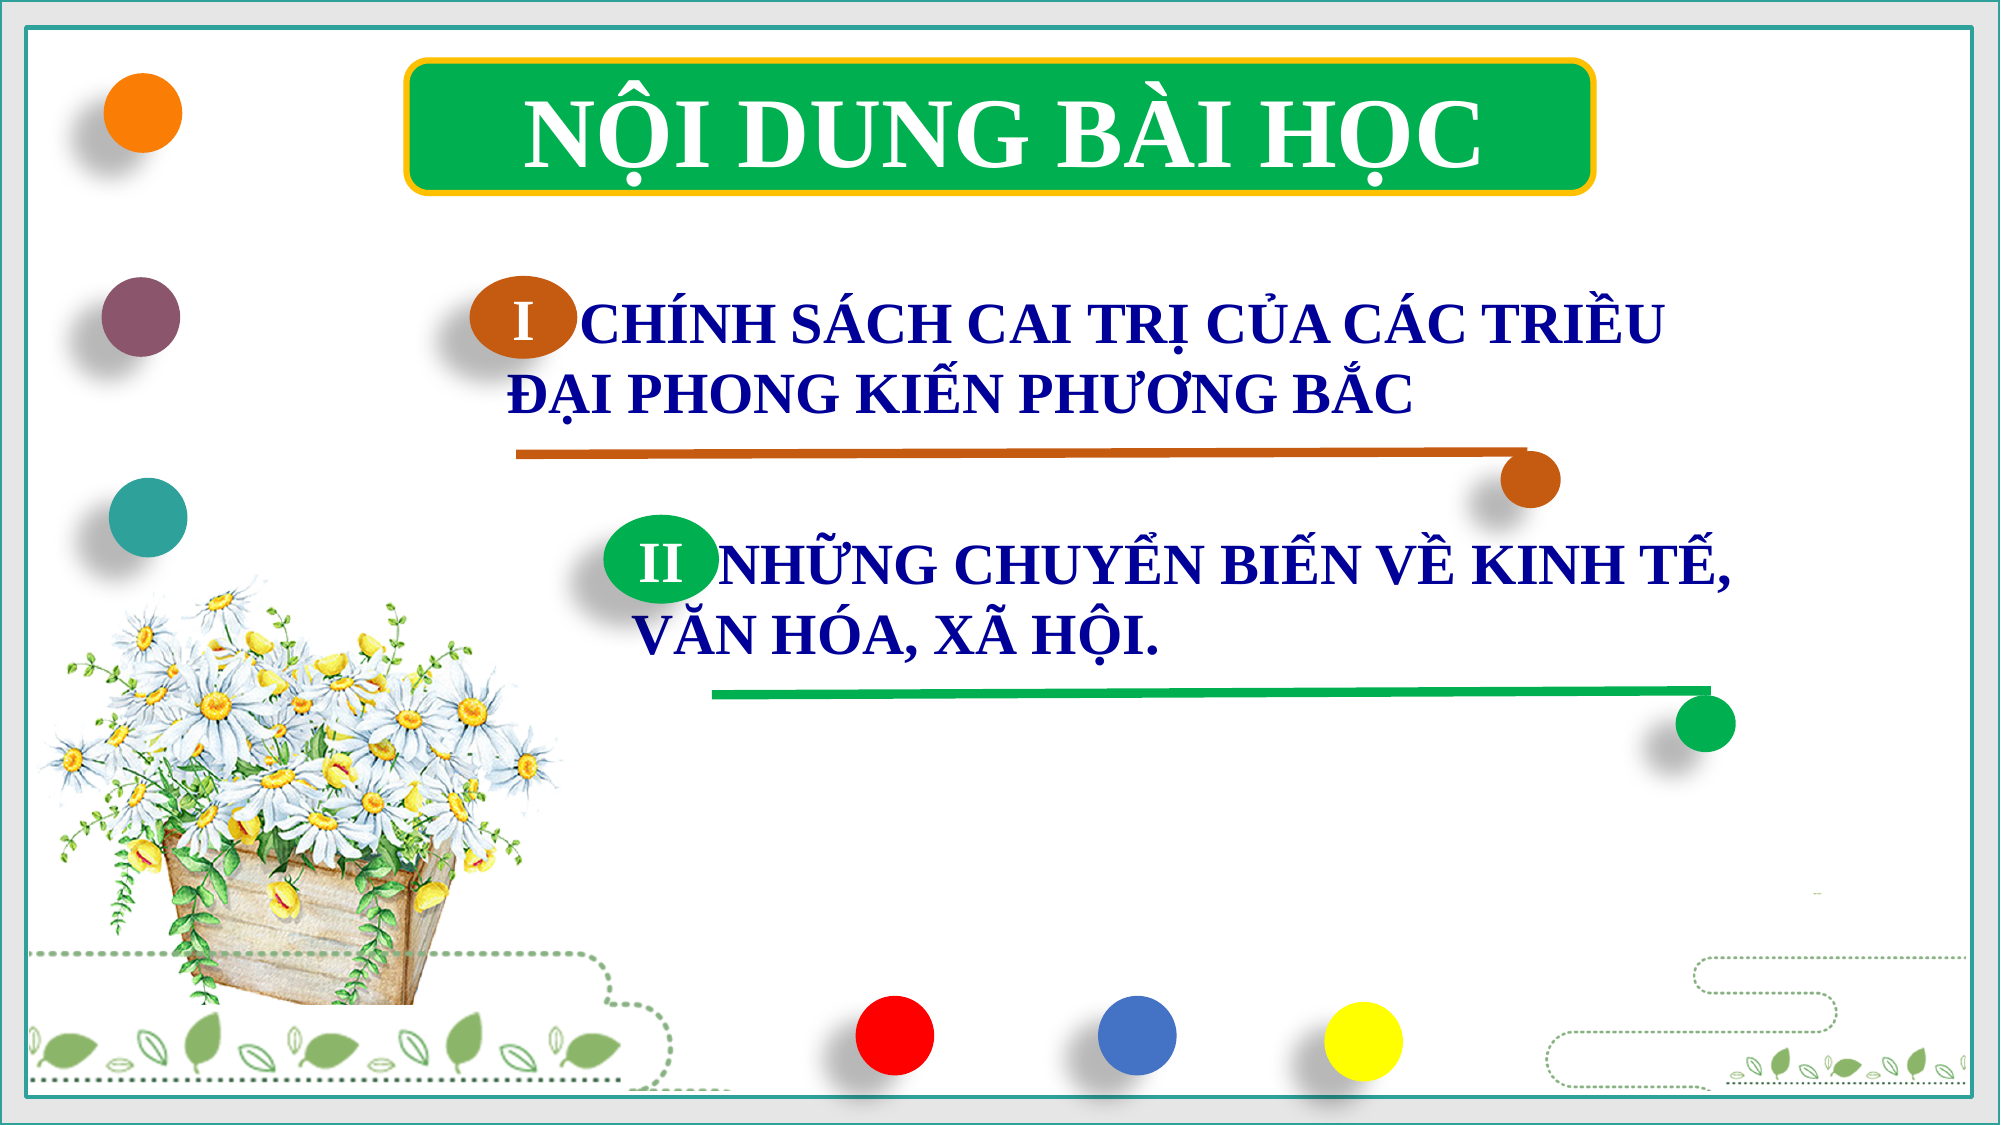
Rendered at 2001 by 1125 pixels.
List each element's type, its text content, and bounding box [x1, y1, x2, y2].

text_box NHỮNG CHUYỂN BIẾN VỀ KINH TẾ, VĂN HÓA, XÃ HỘI. [616, 518, 1789, 674]
text_box NỘI DUNG BÀI HỌC [450, 60, 1561, 196]
text_box [1323, 1000, 1405, 1083]
text_box [1096, 994, 1178, 1077]
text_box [516, 451, 1528, 455]
text_box CHÍNH SÁCH CAI TRỊ CỦA CÁC TRIỀU ĐẠI PHONG KIẾN PHƯƠNG BẮC [491, 277, 1736, 433]
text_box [711, 690, 1711, 695]
picture [29, 573, 820, 1091]
text_box [1499, 450, 1562, 510]
text_box [107, 476, 189, 559]
text_box [102, 72, 184, 154]
text_box [854, 994, 936, 1077]
picture [1429, 893, 1966, 1091]
text_box I [468, 274, 579, 360]
text_box II [602, 513, 721, 605]
text_box [405, 59, 1595, 195]
text_box [100, 276, 182, 358]
text_box [1674, 694, 1737, 754]
text_box [0, 0, 2000, 1125]
